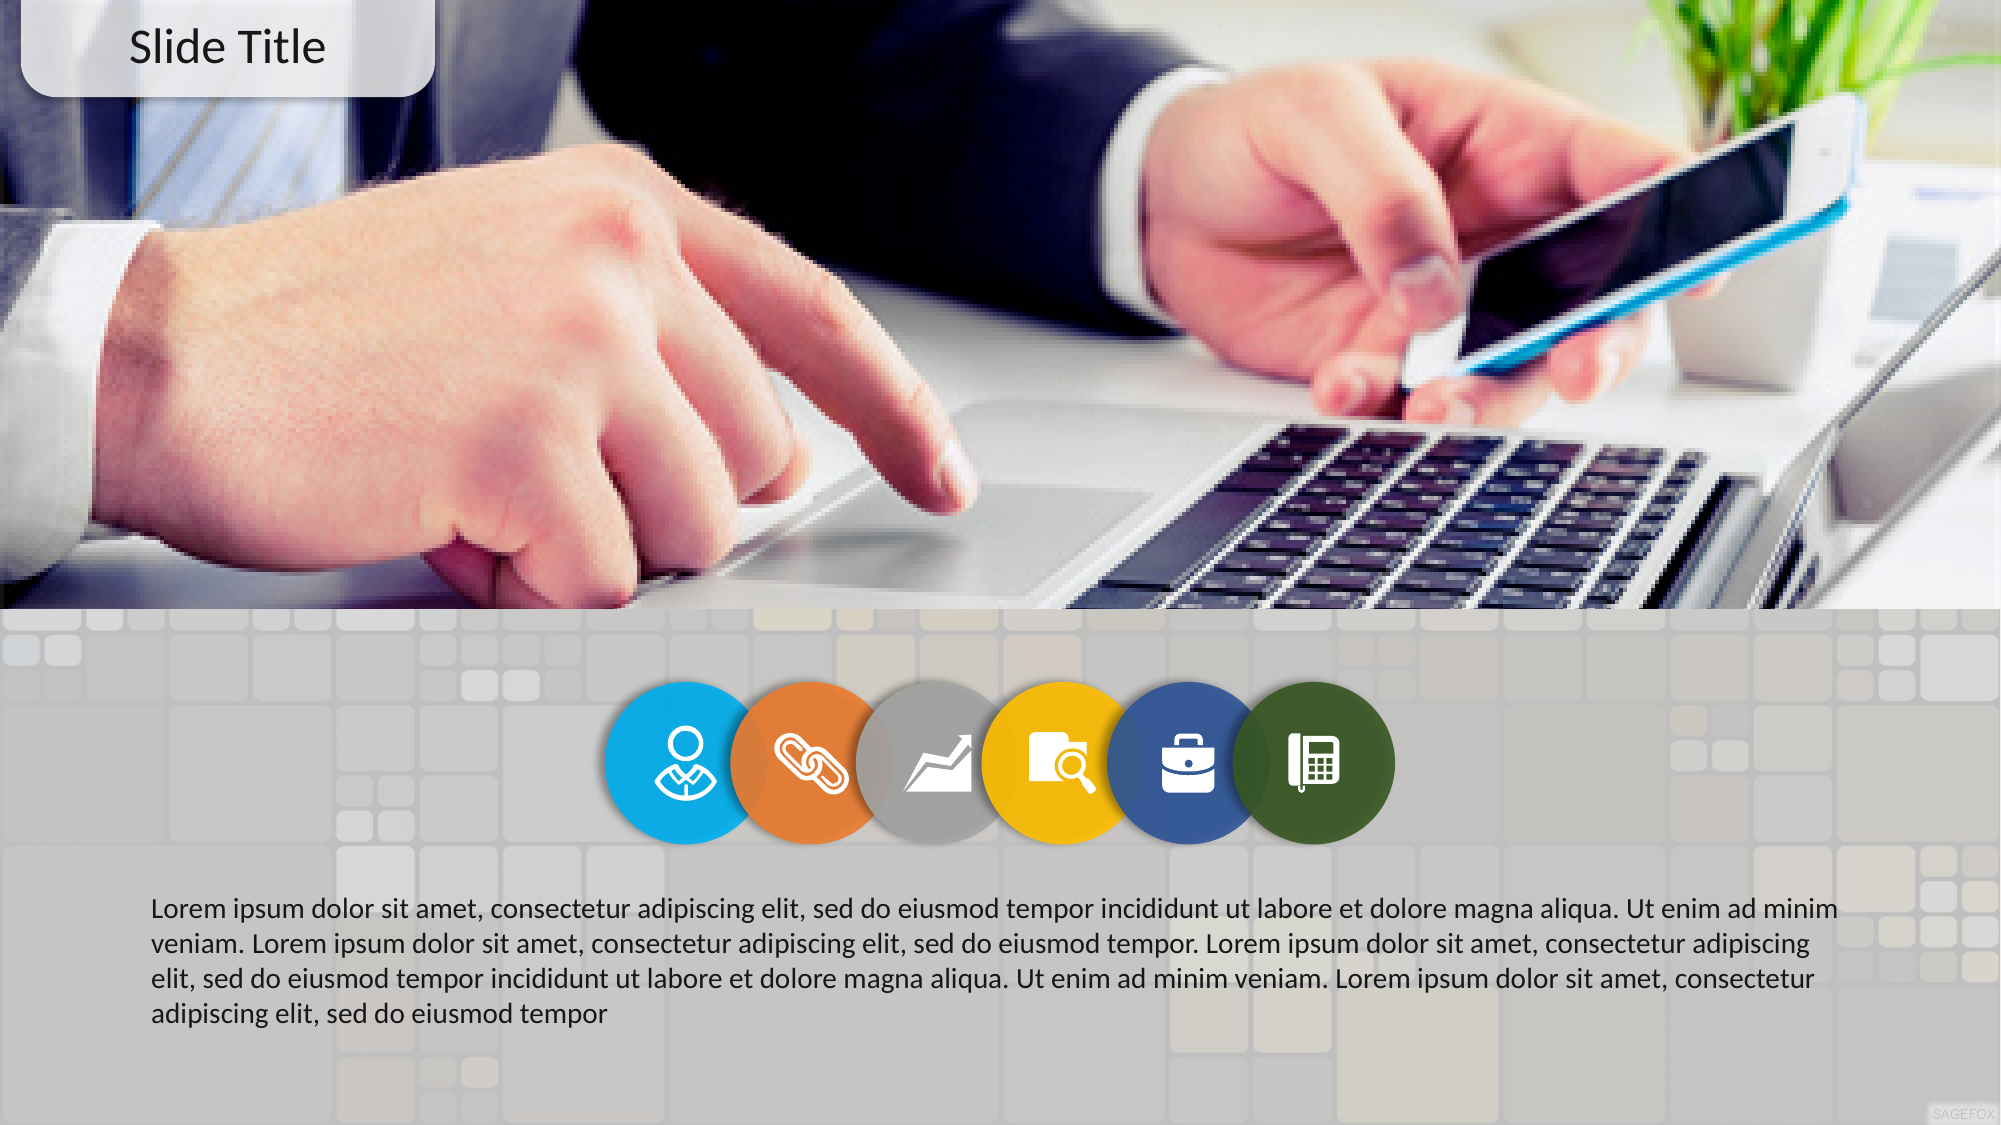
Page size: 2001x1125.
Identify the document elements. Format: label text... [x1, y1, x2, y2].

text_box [1288, 733, 1340, 793]
text_box [730, 681, 867, 845]
text_box Lorem ipsum dolor sit amet, consectetur adipiscing elit, sed do eiusmod tempor incididunt ut labore et dolore magna aliqua. Ut enim ad minim veniam. Lorem ipsum dolor sit amet, consectetur adipiscing elit, sed do eiusmod tempor. Lorem ipsum dolor sit amet, consectetur adipiscing elit, sed do eiusmod tempor incididunt ut labore et dolore magna aliqua. Ut enim ad minim veniam. Lorem ipsum dolor sit amet, consectetur adipiscing elit, sed do eiusmod tempor [151, 889, 1849, 1065]
text_box [855, 681, 993, 845]
text_box [604, 681, 742, 845]
picture [0, 0, 2001, 609]
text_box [902, 734, 972, 792]
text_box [654, 725, 718, 801]
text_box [1162, 733, 1215, 793]
text_box [774, 733, 849, 795]
text_box [1232, 681, 1396, 845]
text_box [1107, 681, 1244, 845]
text_box [981, 681, 1118, 845]
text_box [20, 0, 436, 98]
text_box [1029, 732, 1097, 795]
